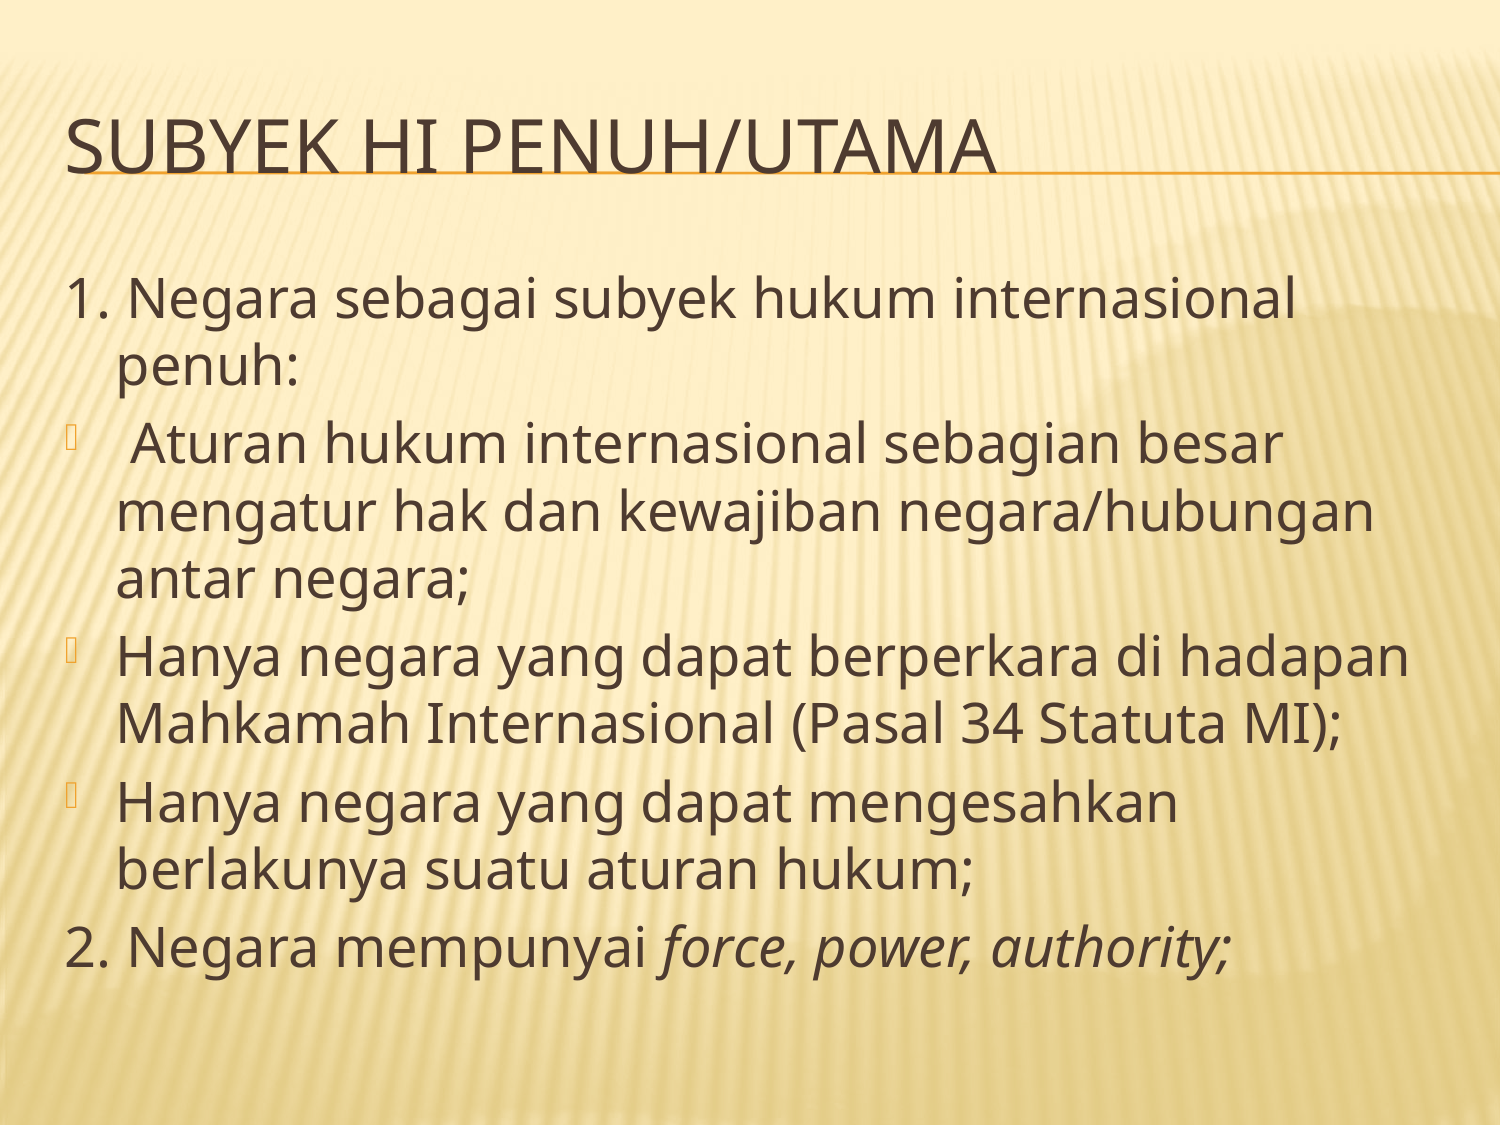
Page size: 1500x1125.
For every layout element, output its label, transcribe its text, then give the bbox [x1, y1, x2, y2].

list 1. Negara sebagai subyek hukum internasional penuh: Aturan hukum internasional sebagian besar mengatur hak dan kewajiban negara/hubungan antar negara; Hanya negara yang dapat berperkara di hadapan Mahkamah Internasional (Pasal 34 Statuta MI); Hanya negara yang dapat mengesahkan berlakunya suatu aturan hukum; 2. Negara mempunyai force, power, authority; [50, 254, 1475, 998]
title Subyek HI Penuh/Utama [50, 75, 1475, 213]
